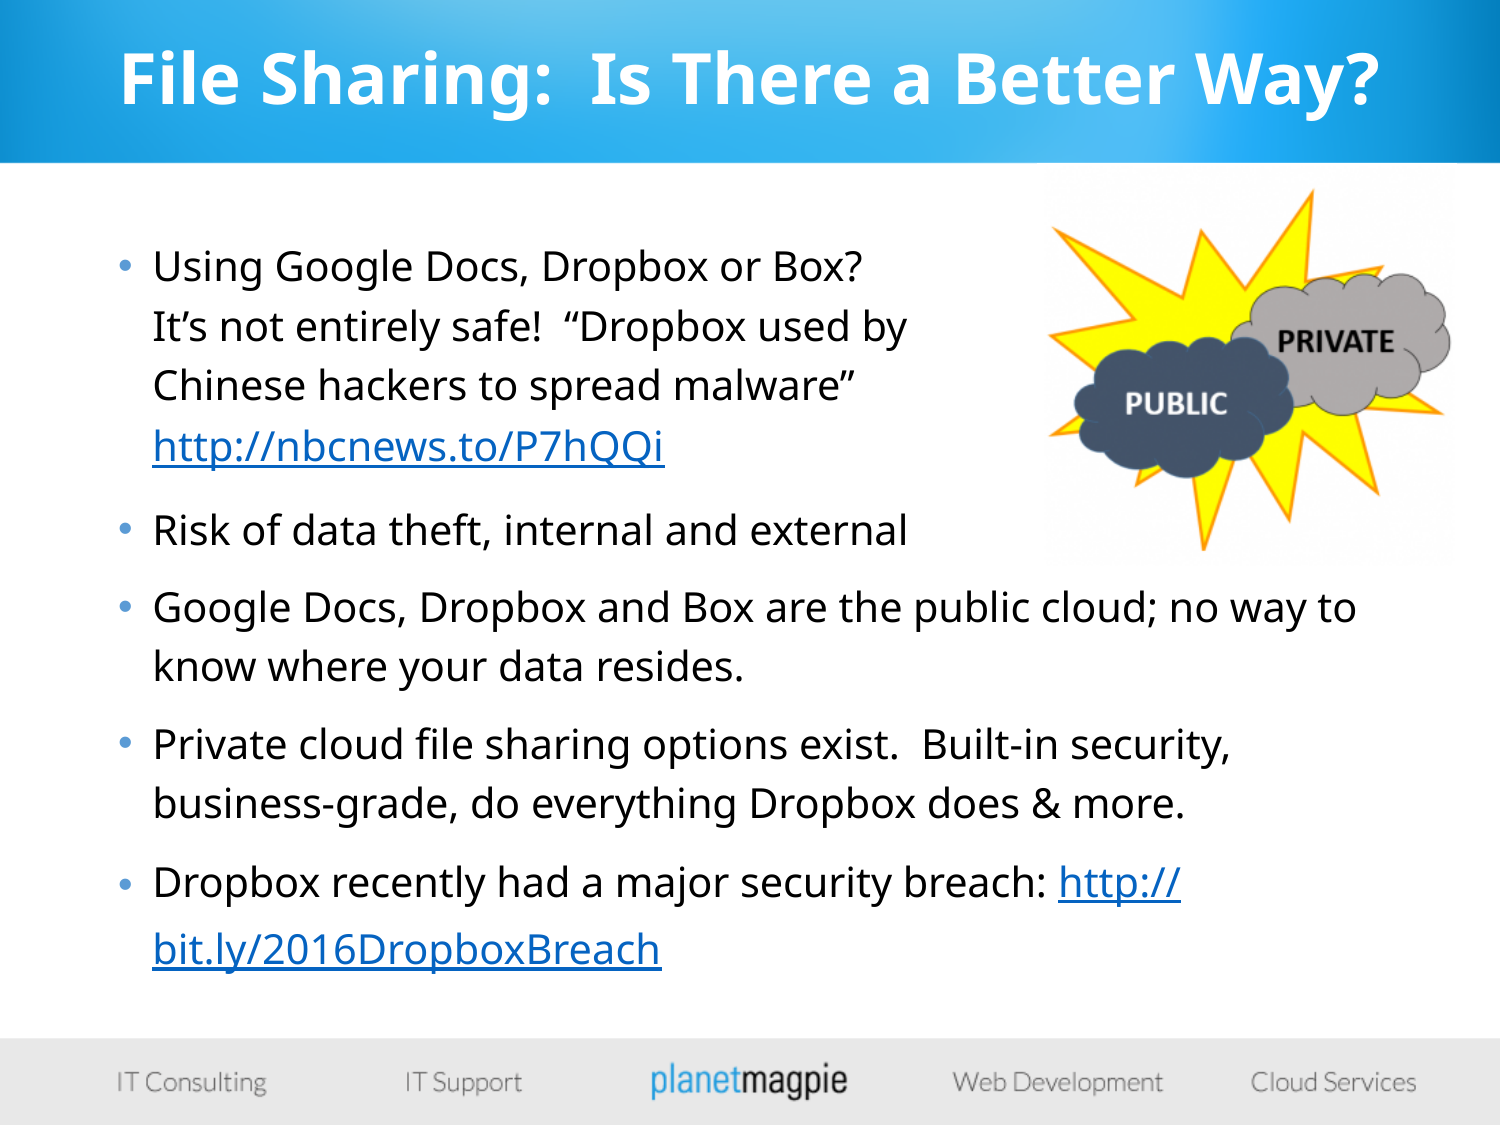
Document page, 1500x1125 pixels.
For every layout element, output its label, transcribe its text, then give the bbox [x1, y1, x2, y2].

list Using Google Docs, Dropbox or Box? It’s not entirely safe! “Dropbox used by Chinese hackers to spread malware” http://nbcnews.to/P7hQQi Risk of data theft, internal and external Google Docs, Dropbox and Box are the public cloud; no way to know where your data resides. Private cloud file sharing options exist. Built-in security, business-grade, do everything Dropbox does & more. Dropbox recently had a major security breach: http://bit.ly/2016DropboxBreach [103, 222, 1397, 996]
title File Sharing: Is There a Better Way? [103, 0, 1397, 164]
picture [0, 0, 1500, 1125]
